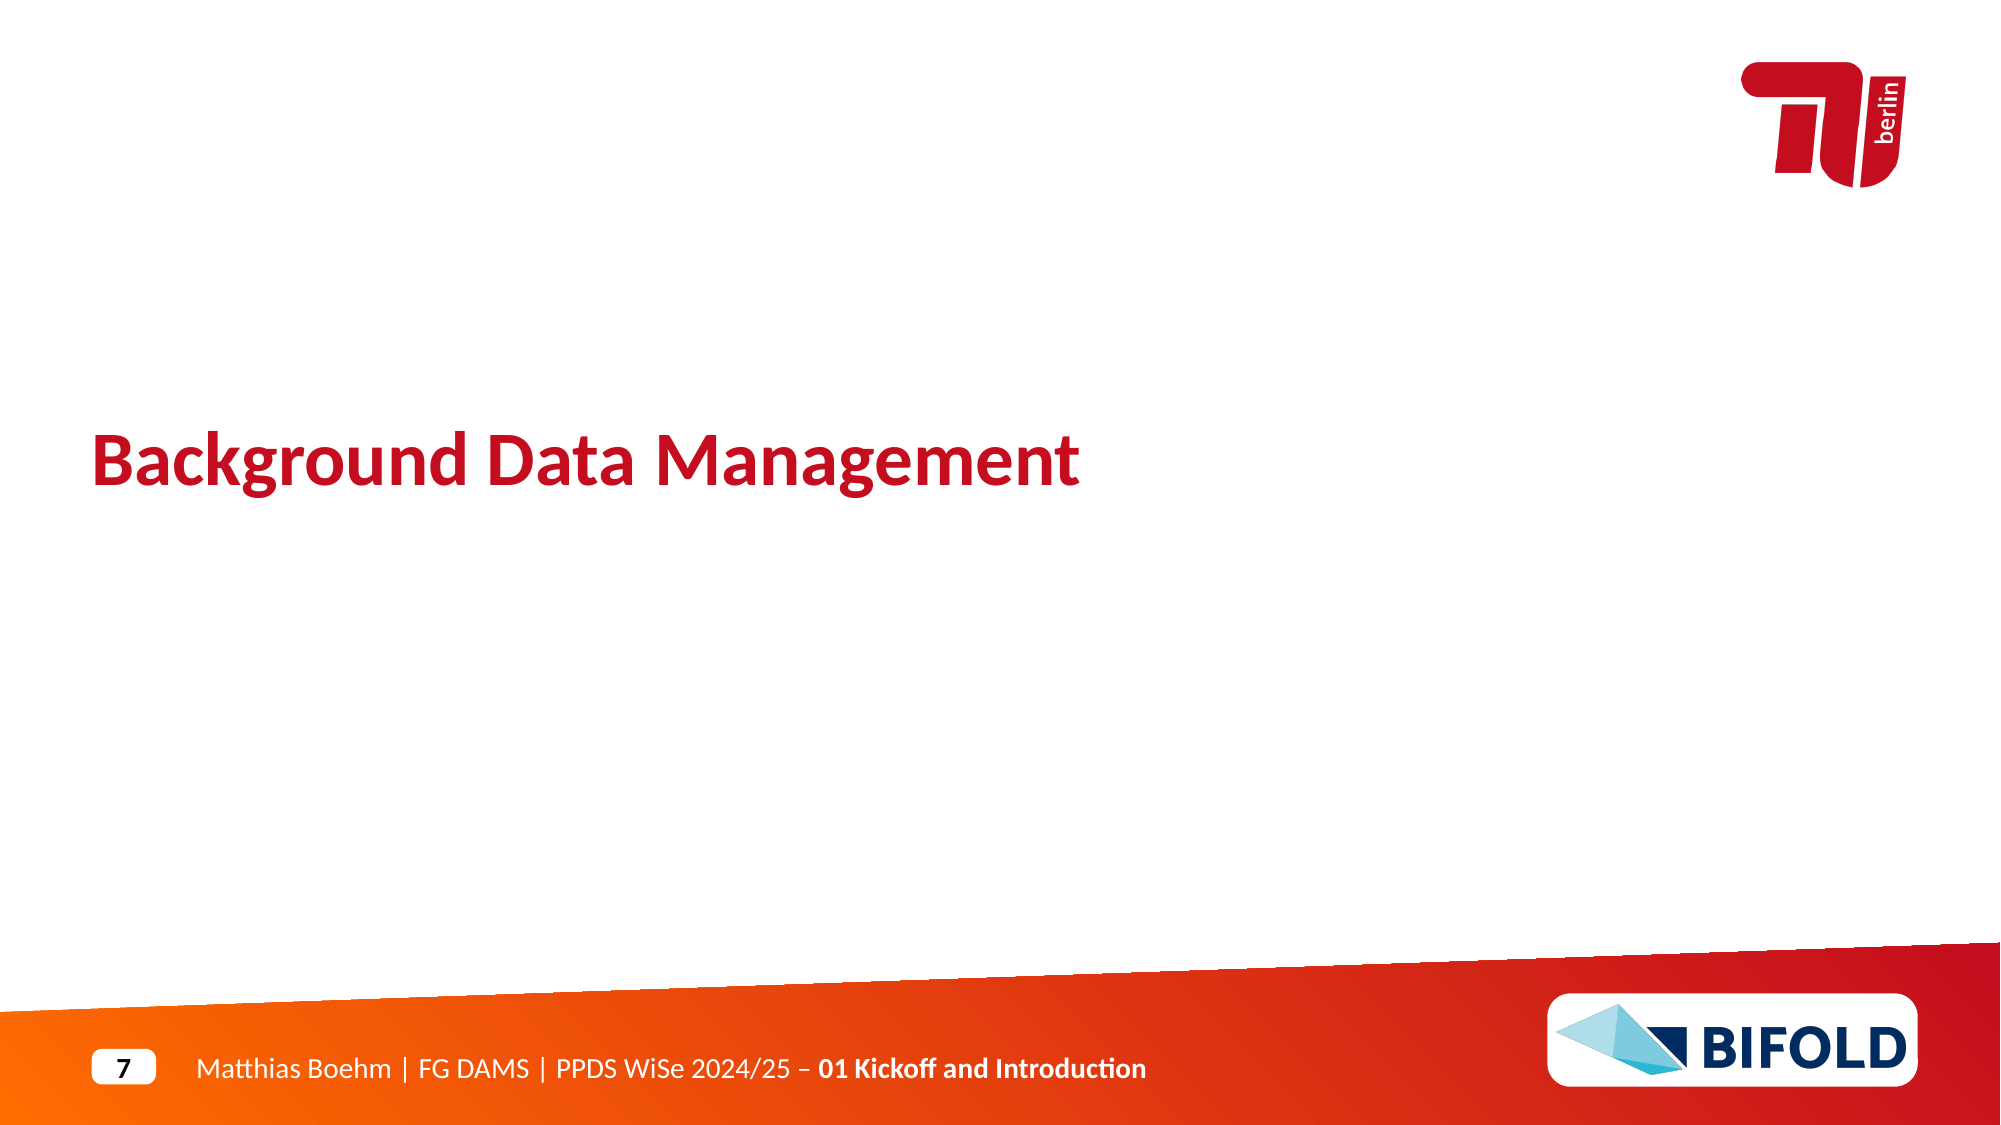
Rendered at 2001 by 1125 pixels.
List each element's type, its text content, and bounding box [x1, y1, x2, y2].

picture [1741, 62, 1906, 188]
picture [1556, 1004, 1906, 1075]
list Background Data Management [91, 423, 1455, 542]
